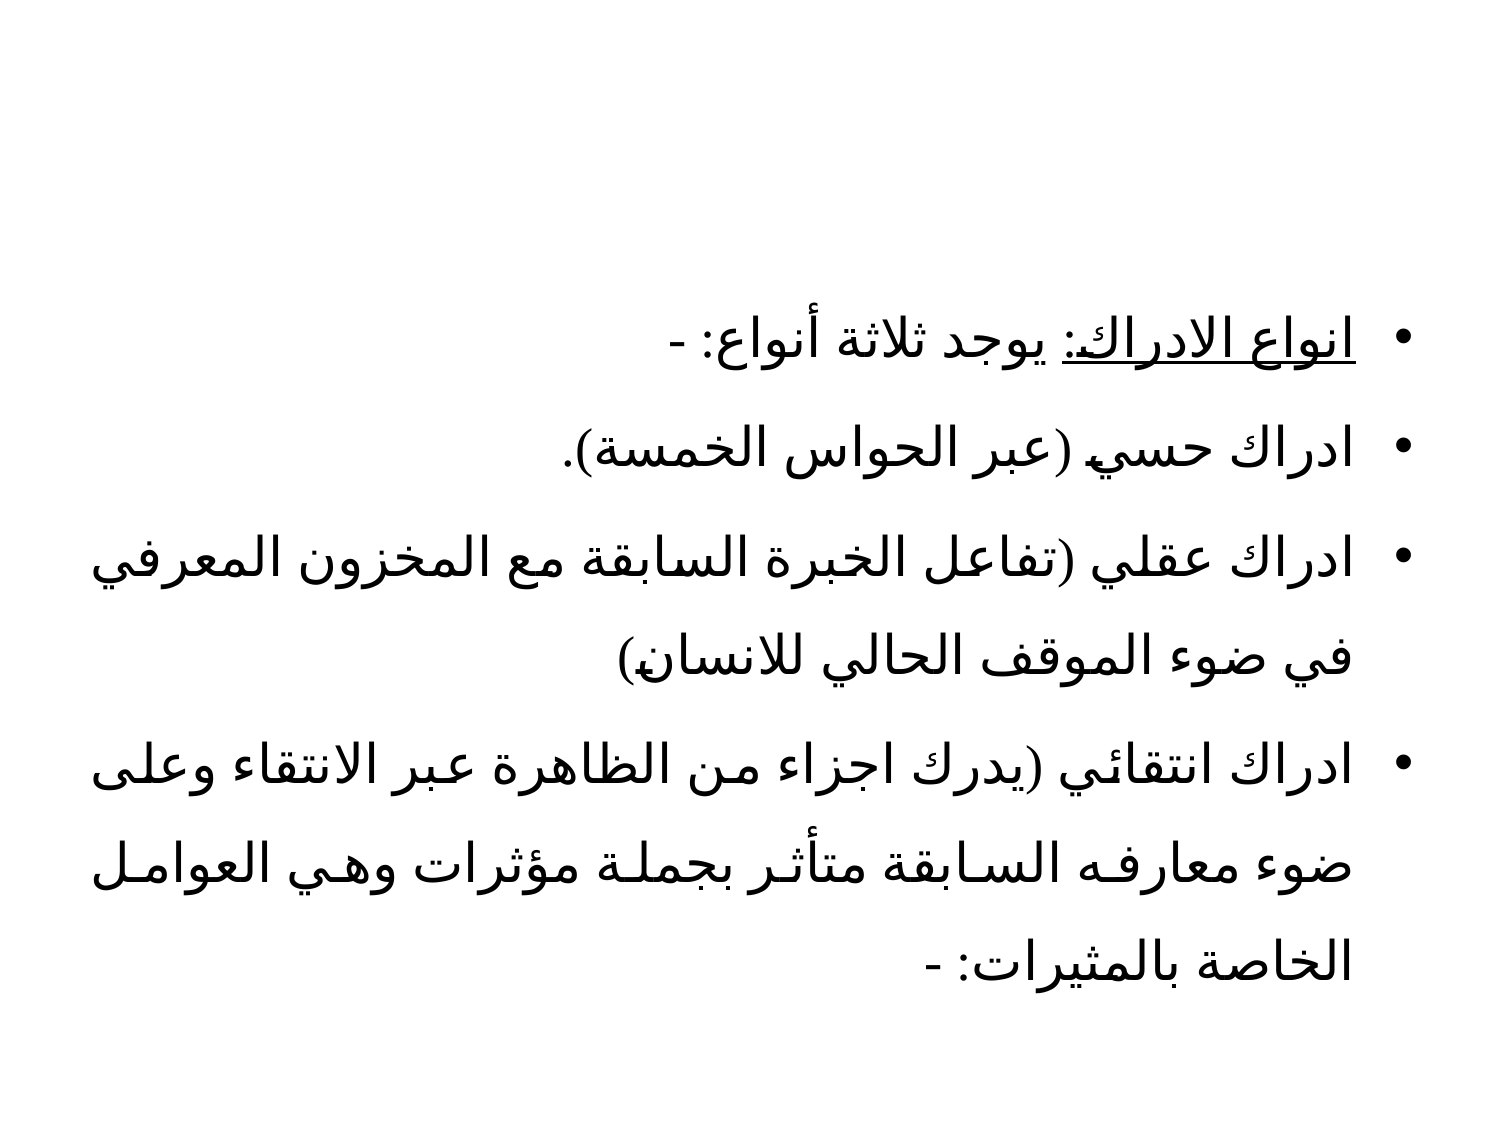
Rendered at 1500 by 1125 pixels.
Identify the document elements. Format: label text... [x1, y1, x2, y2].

list انواع الادراك: يوجد ثلاثة أنواع: - ادراك حسي (عبر الحواس الخمسة). ادراك عقلي (تفاعل الخبرة السابقة مع المخزون المعرفي في ضوء الموقف الحالي للانسان) ادراك انتقائي (يدرك اجزاء من الظاهرة عبر الانتقاء وعلى ضوء معارفه السابقة متأثر بجملة مؤثرات وهي العوامل الخاصة بالمثيرات: - [75, 262, 1425, 1005]
